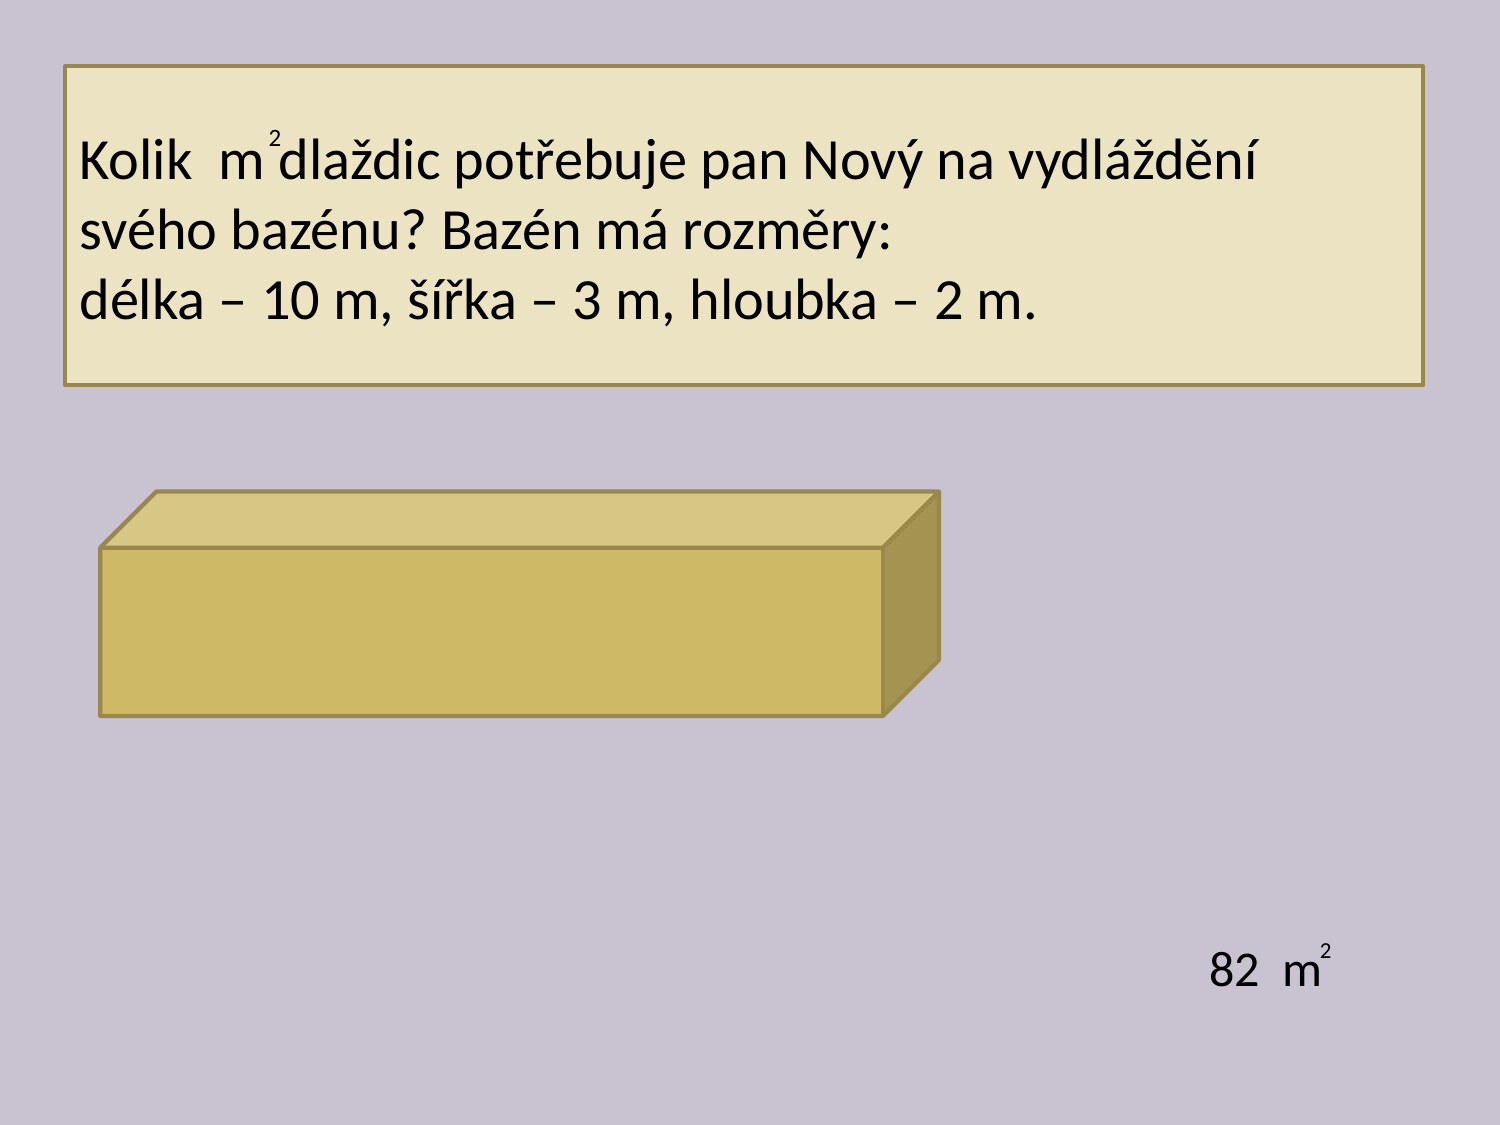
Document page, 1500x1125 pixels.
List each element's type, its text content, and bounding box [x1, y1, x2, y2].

text_box 2 [1305, 928, 1376, 971]
text_box 82 m [868, 928, 1436, 1004]
text_box [98, 489, 942, 719]
text_box 2 [253, 113, 313, 159]
text_box Kolik m dlaždic potřebuje pan Nový na vydláždění svého bazénu? Bazén má rozměry: délka – 10 m, šířka – 3 m, hloubka – 2 m. [63, 64, 1425, 387]
